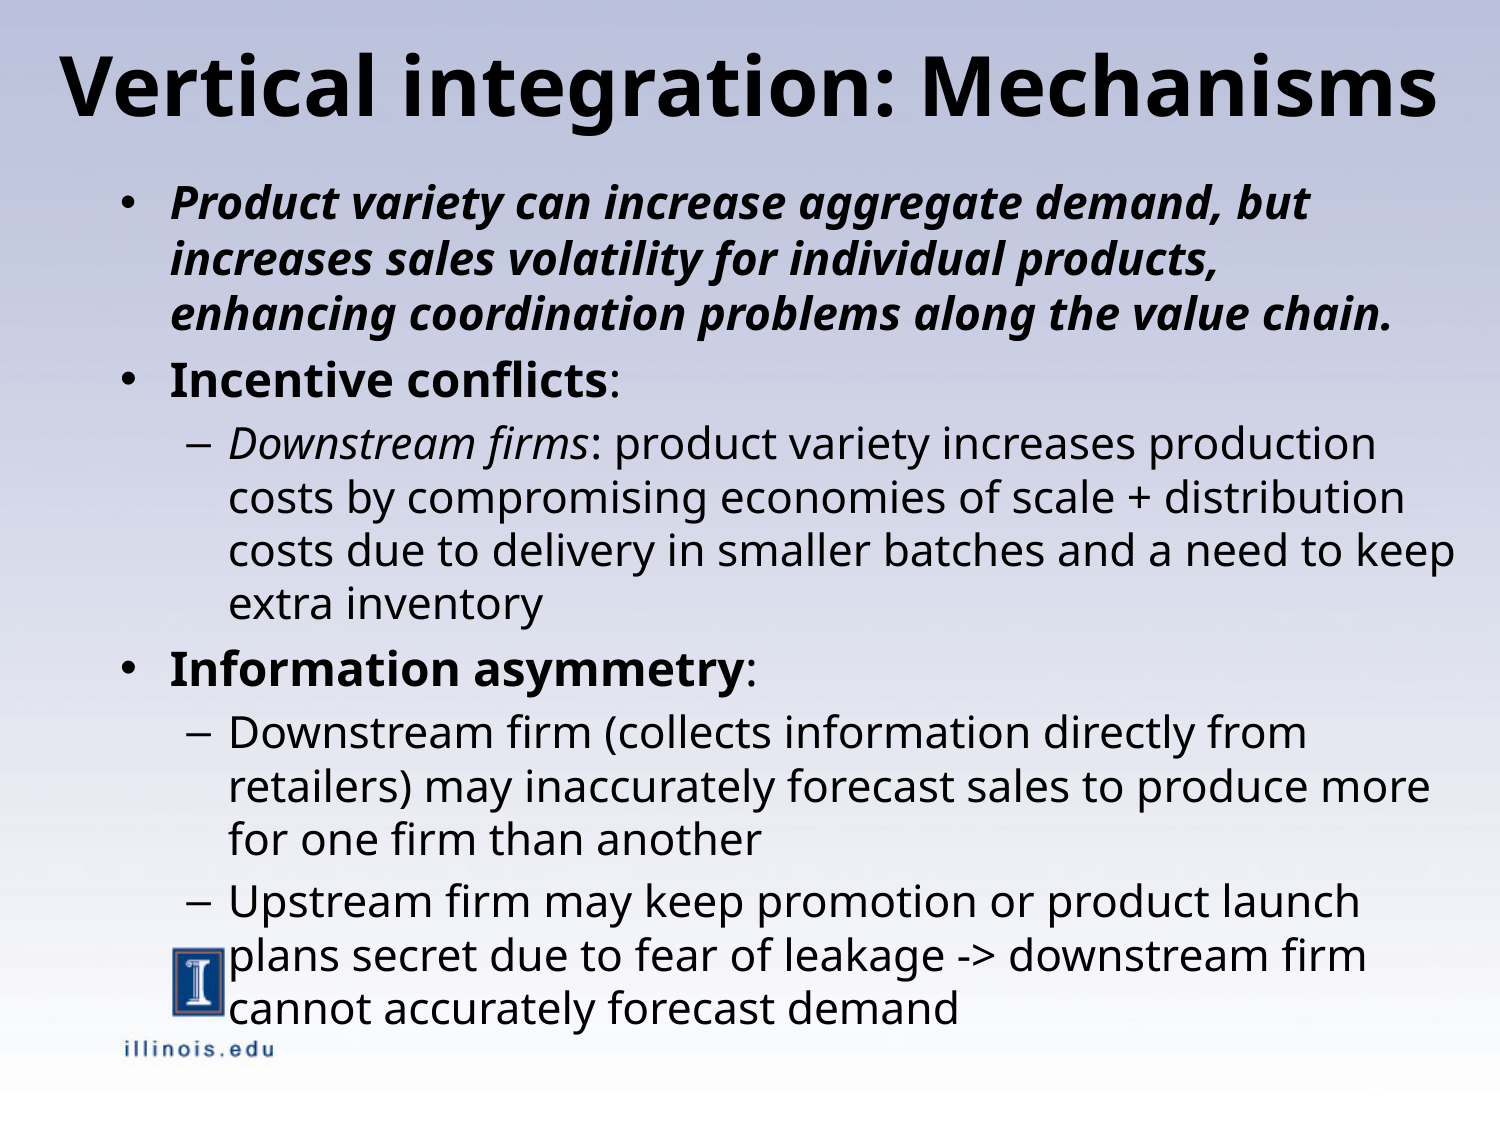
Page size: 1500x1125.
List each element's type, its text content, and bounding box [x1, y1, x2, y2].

picture [0, 167, 1500, 1125]
title Vertical integration: Mechanisms [0, 0, 1500, 167]
list Product variety can increase aggregate demand, but increases sales volatility for individual products, enhancing coordination problems along the value chain. Incentive conflicts: Downstream firms: product variety increases production costs by compromising economies of scale + distribution costs due to delivery in smaller batches and a need to keep extra inventory Information asymmetry: Downstream firm (collects information directly from retailers) may inaccurately forecast sales to produce more for one firm than another Upstream firm may keep promotion or product launch plans secret due to fear of leakage -> downstream firm cannot accurately forecast demand [104, 166, 1474, 1044]
